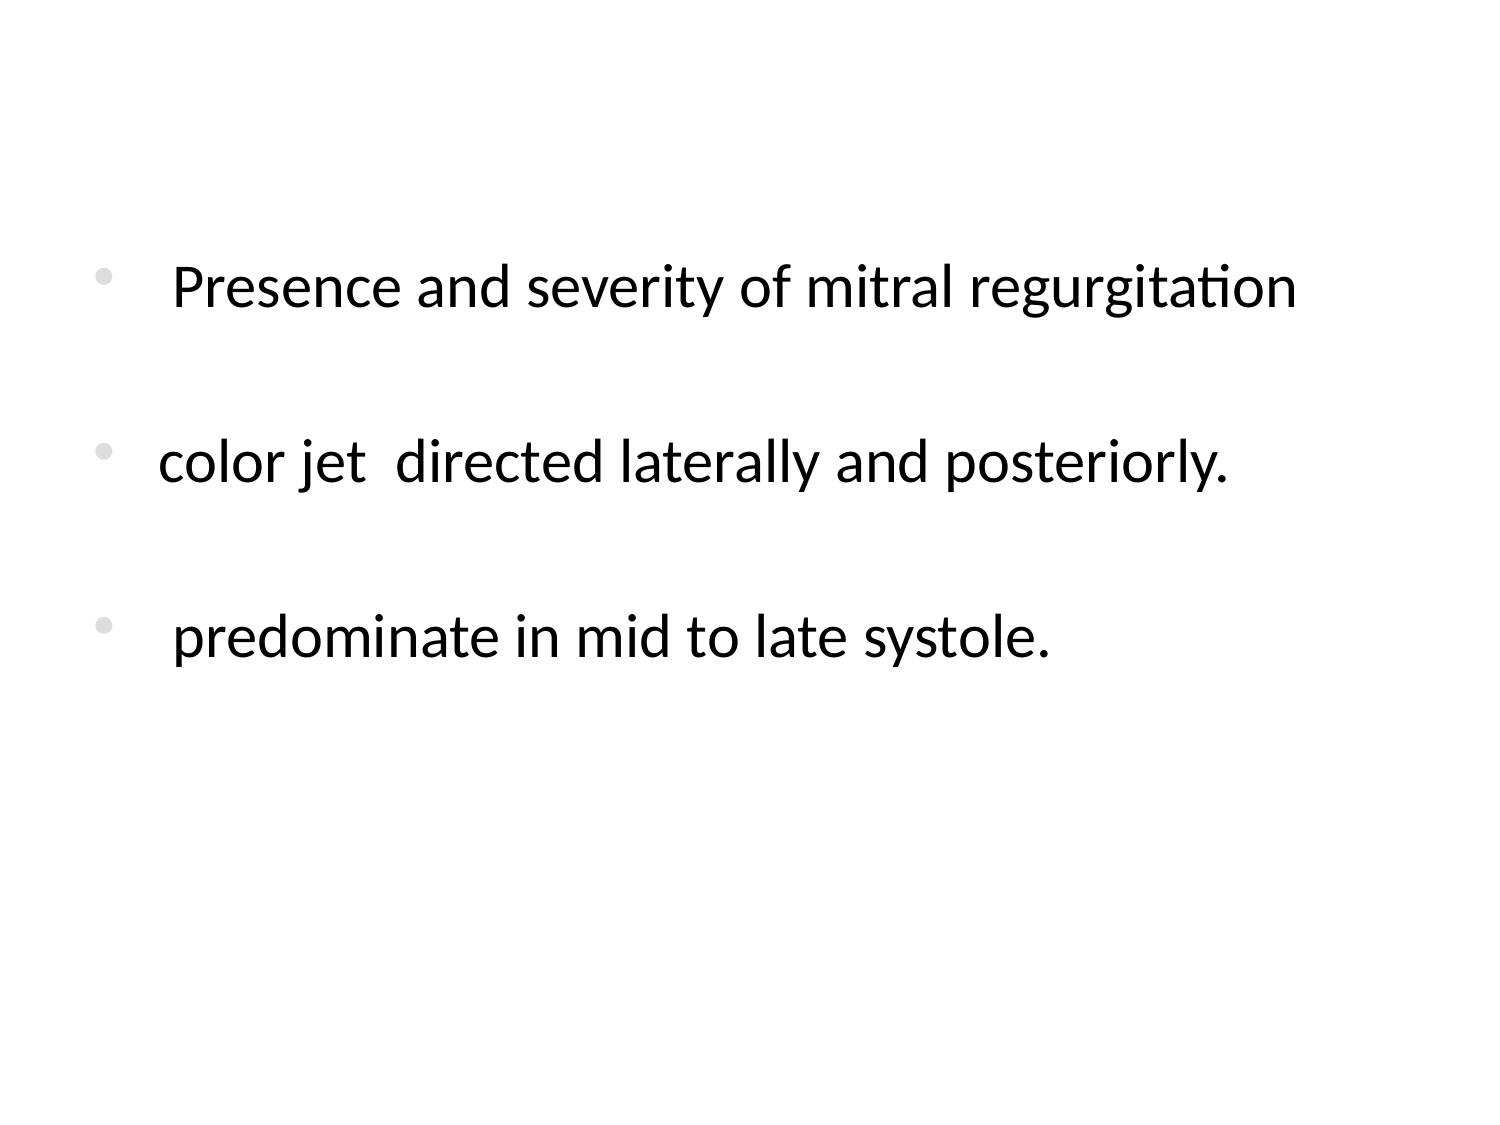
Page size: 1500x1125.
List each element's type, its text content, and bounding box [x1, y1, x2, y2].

text_box Presence and severity of mitral regurgitation color jet directed laterally and posteriorly. predominate in mid to late systole. [74, 237, 1425, 1005]
